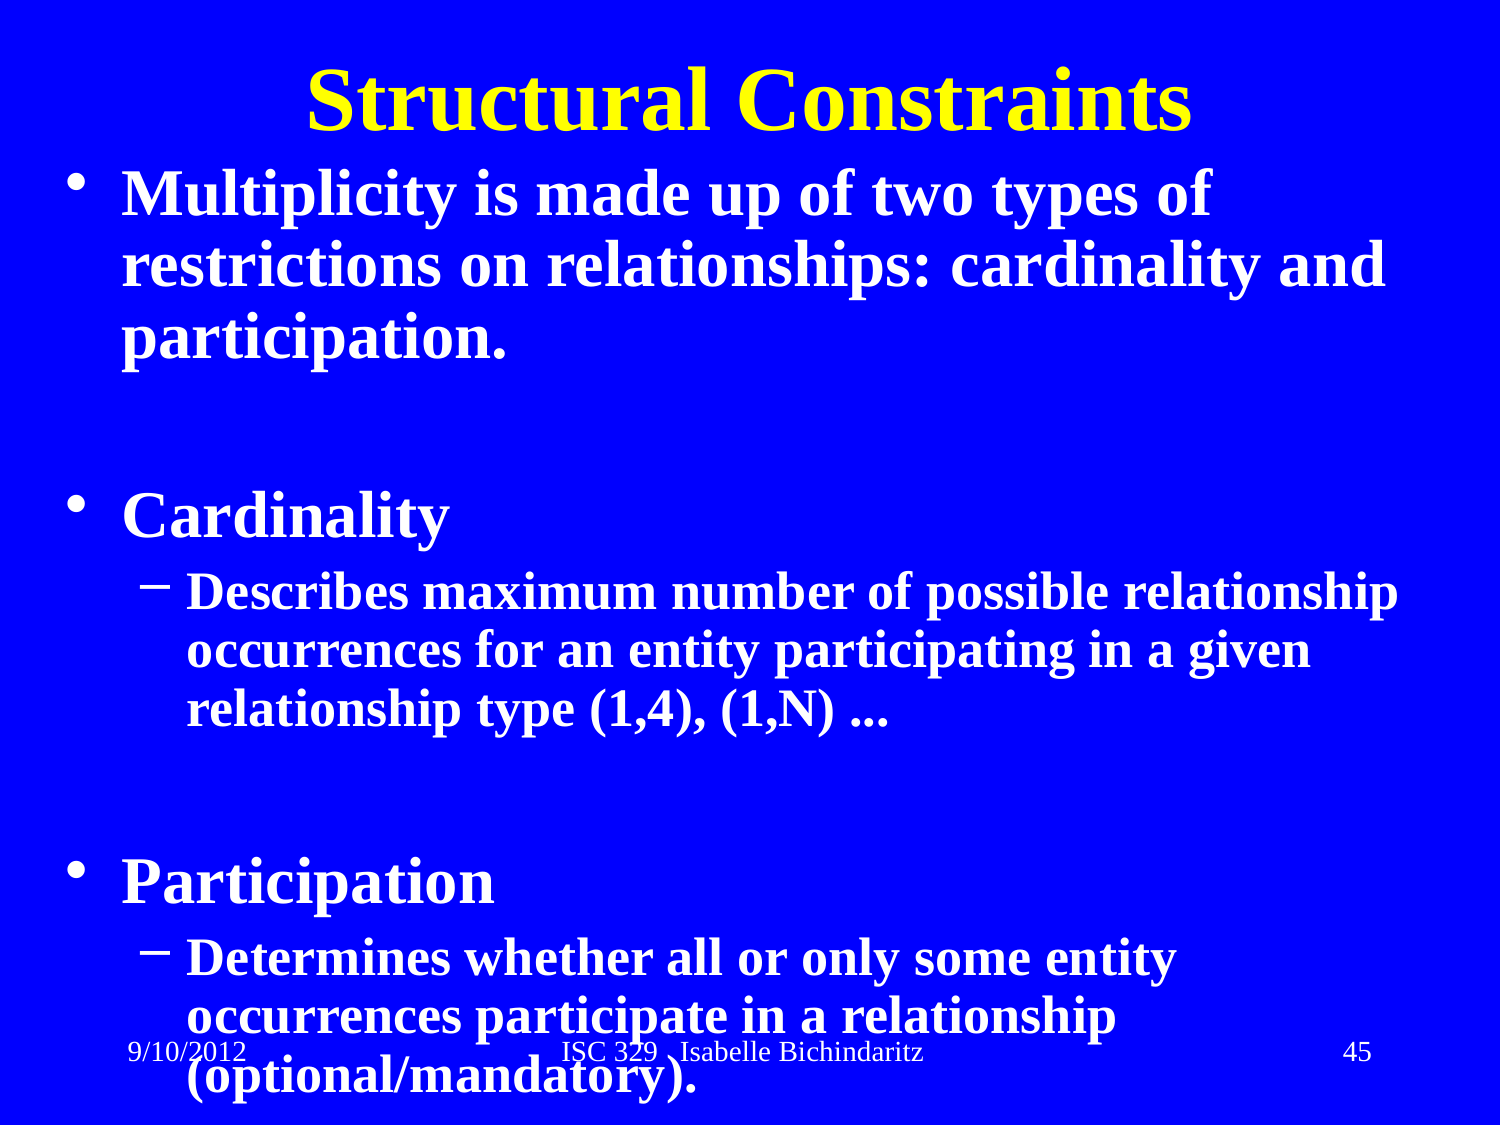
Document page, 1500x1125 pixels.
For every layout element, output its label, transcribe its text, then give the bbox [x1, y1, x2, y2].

slide_number 45 [1074, 1024, 1388, 1101]
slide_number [112, 1024, 426, 1101]
footer ISC 329 Isabelle Bichindaritz [512, 1024, 988, 1101]
title Structural Constraints [112, 0, 1388, 149]
list Multiplicity is made up of two types of restrictions on relationships: cardinality and participation. Cardinality Describes maximum number of possible relationship occurrences for an entity participating in a given relationship type (1,4), (1,N) ... Participation Determines whether all or only some entity occurrences participate in a relationship (optional/mandatory). [49, 149, 1426, 976]
